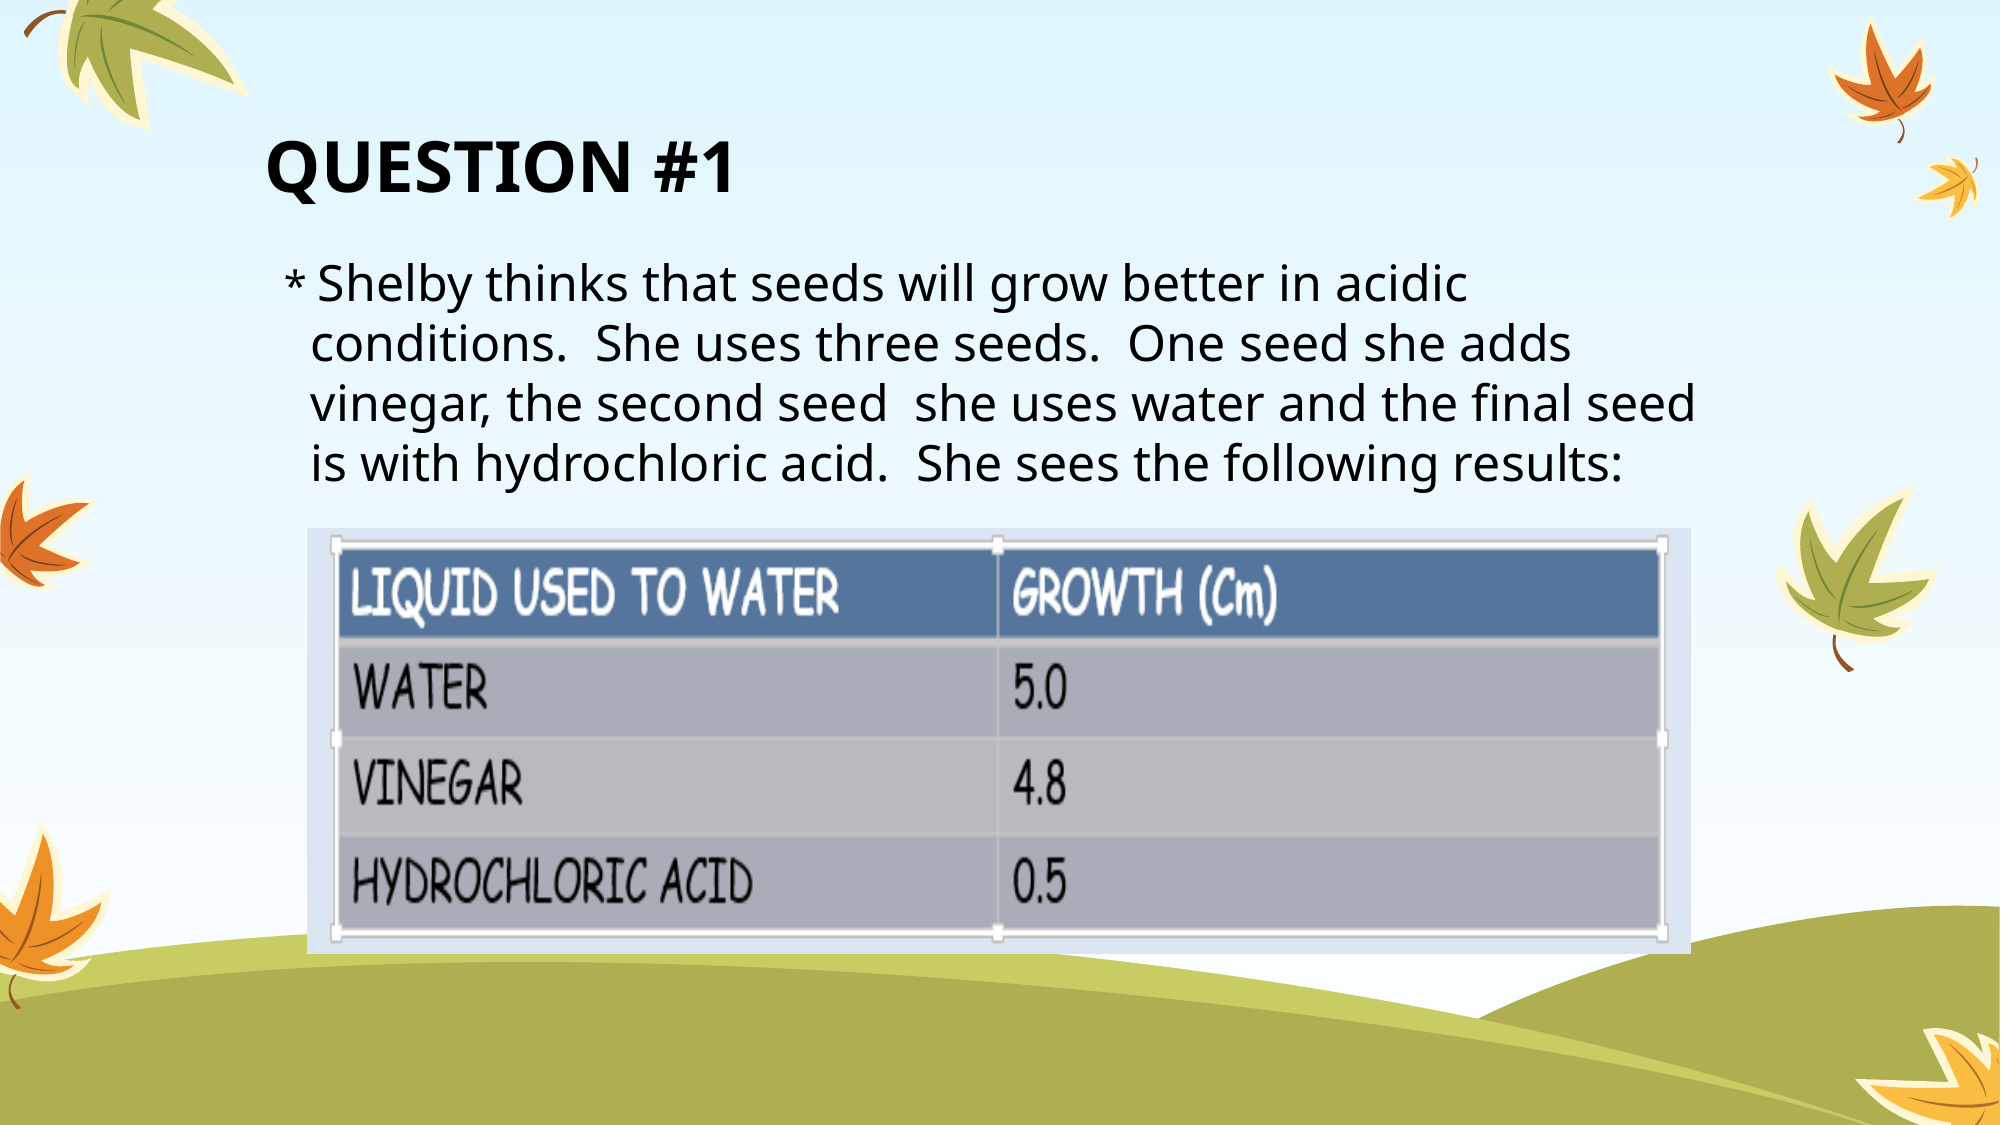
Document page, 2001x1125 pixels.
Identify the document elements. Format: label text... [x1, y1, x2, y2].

list * Shelby thinks that seeds will grow better in acidic conditions. She uses three seeds. One seed she adds vinegar, the second seed she uses water and the final seed is with hydrochloric acid. She sees the following results: [250, 243, 1750, 925]
picture [307, 528, 1691, 954]
title QUESTION #1 [249, 12, 1749, 216]
